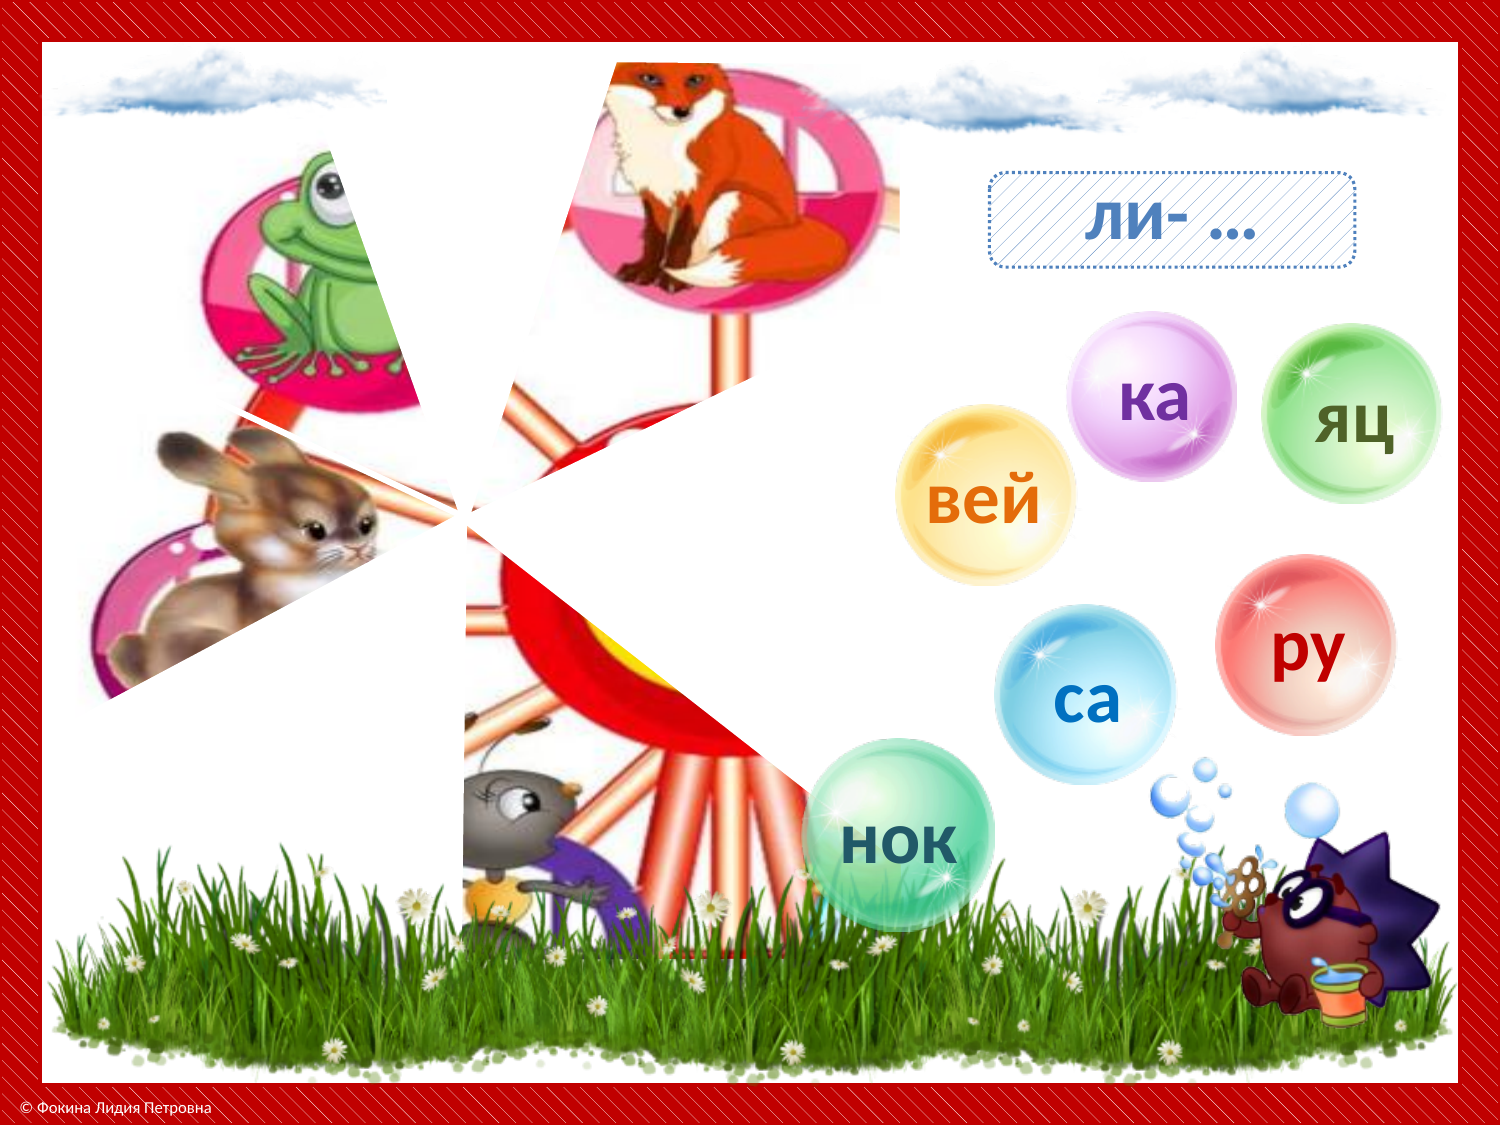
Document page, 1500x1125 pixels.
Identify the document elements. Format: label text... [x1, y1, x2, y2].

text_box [1260, 323, 1449, 504]
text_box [894, 403, 1084, 586]
text_box ли- … [987, 170, 1357, 270]
text_box [48, 322, 464, 737]
text_box [48, 144, 465, 514]
picture [1146, 734, 1445, 1033]
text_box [1059, 311, 1238, 483]
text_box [29, 821, 1477, 1107]
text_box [792, 737, 995, 932]
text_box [1214, 554, 1405, 732]
text_box [464, 144, 905, 520]
text_box [458, 517, 787, 819]
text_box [32, 42, 1452, 137]
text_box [994, 603, 1184, 786]
